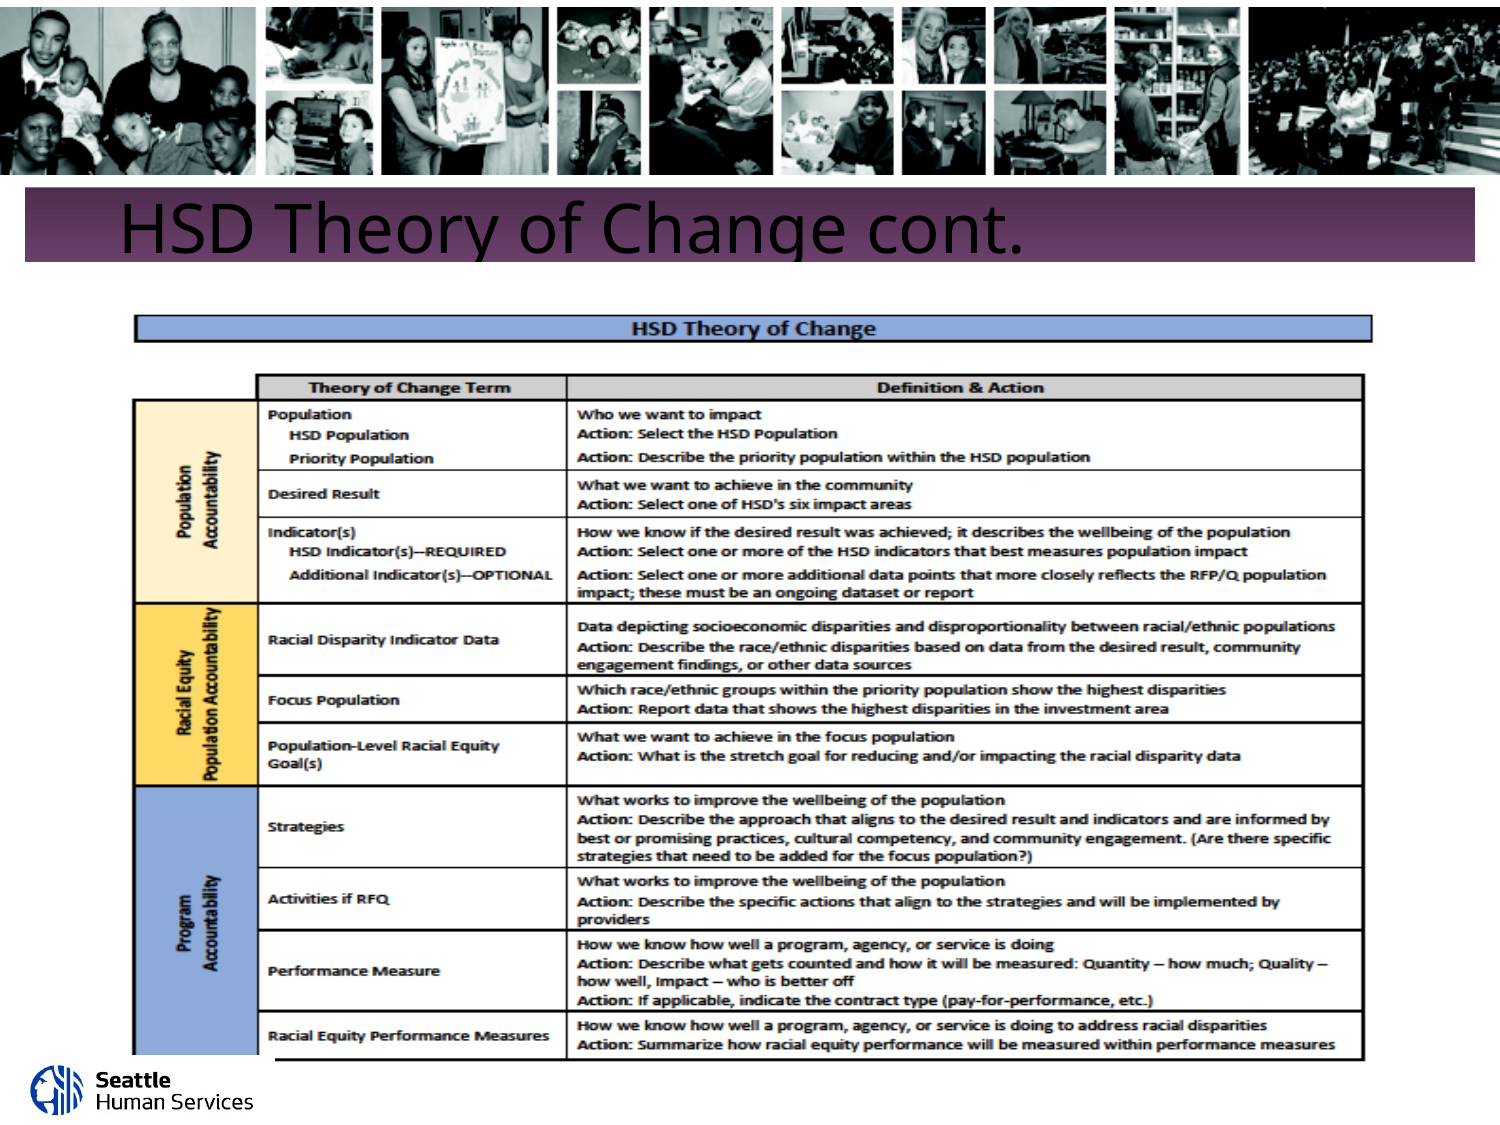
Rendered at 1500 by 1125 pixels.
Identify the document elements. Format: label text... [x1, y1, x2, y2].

picture [0, 7, 1500, 175]
picture [0, 1055, 275, 1125]
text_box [0, 262, 1500, 1125]
title HSD Theory of Change cont. [103, 162, 1397, 262]
